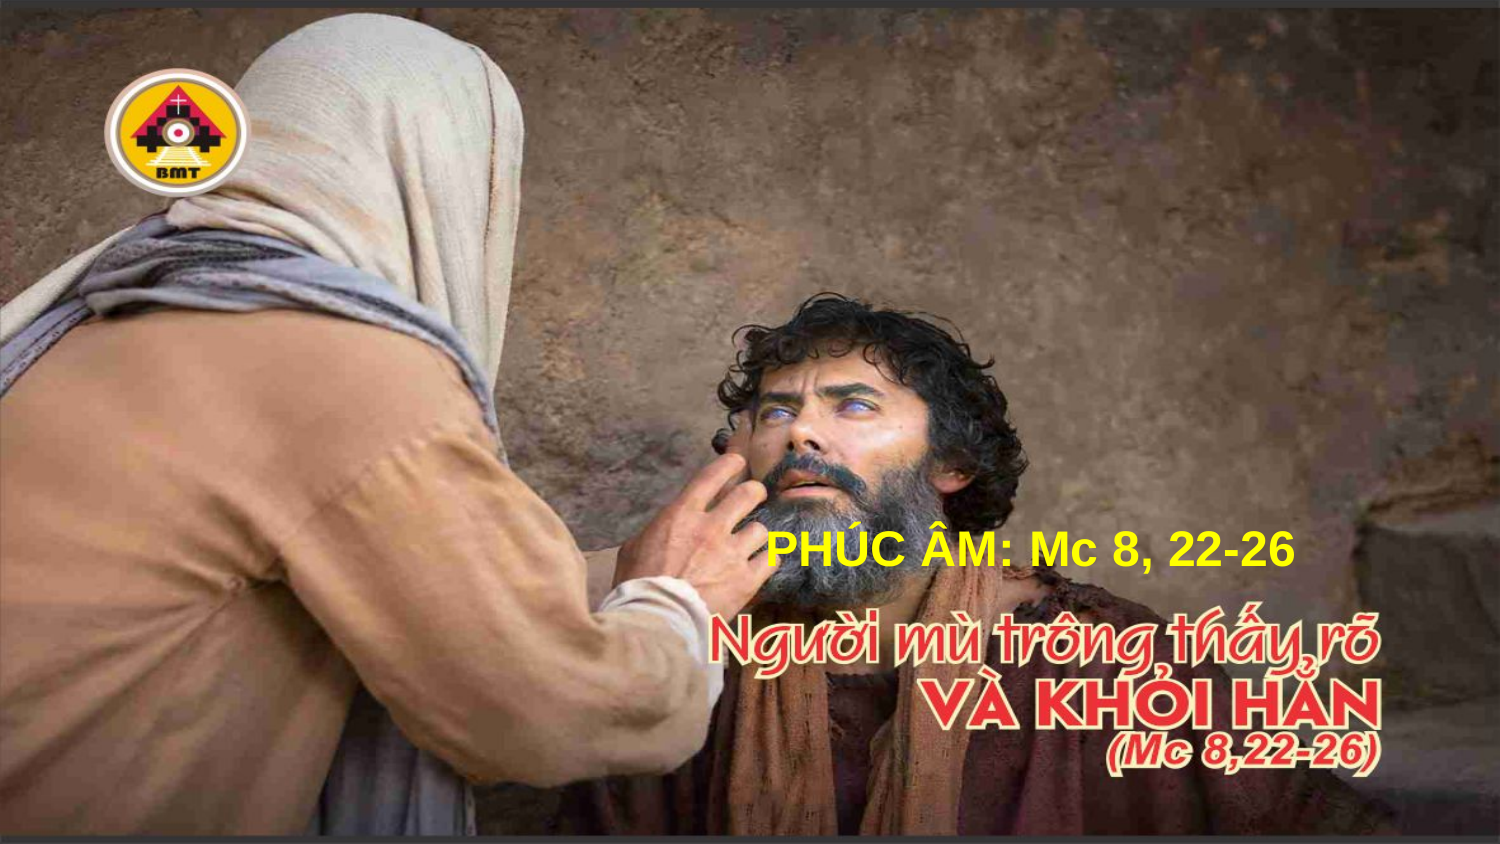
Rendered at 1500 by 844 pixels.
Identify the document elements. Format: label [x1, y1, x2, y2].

list [0, 0, 1500, 844]
